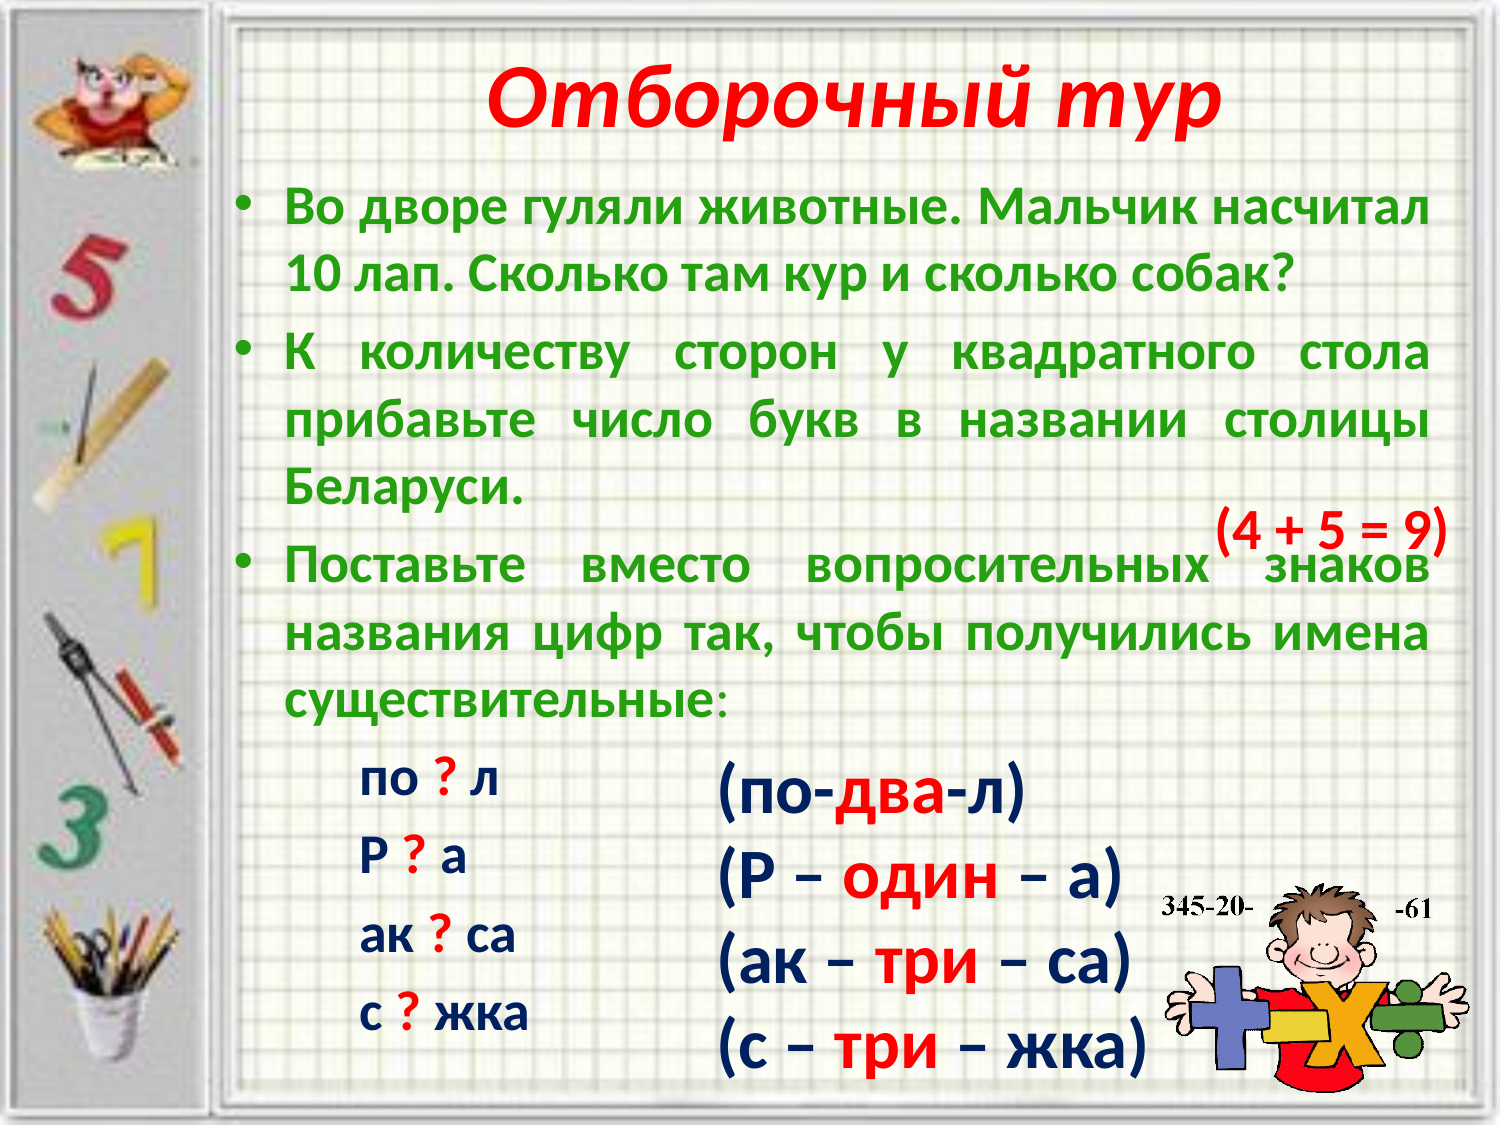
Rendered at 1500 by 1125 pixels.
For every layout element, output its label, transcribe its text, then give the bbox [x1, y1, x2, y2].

picture [0, 0, 1500, 1125]
text_box (по-два-л) (Р – один – а) (ак – три – са) (с – три – жка) [701, 735, 1258, 1090]
text_box (4 + 5 = 9) [1199, 484, 1466, 569]
list Во дворе гуляли животные. Мальчик насчитал 10 лап. Сколько там кур и сколько собак? К количеству сторон у квадратного стола прибавьте число букв в названии столицы Беларуси. Поставьте вместо вопросительных знаков названия цифр так, чтобы получились имена существительные: по ? л Р ? а ак ? са с ? жка [218, 160, 1447, 1106]
title Отборочный тур [263, 0, 1447, 160]
